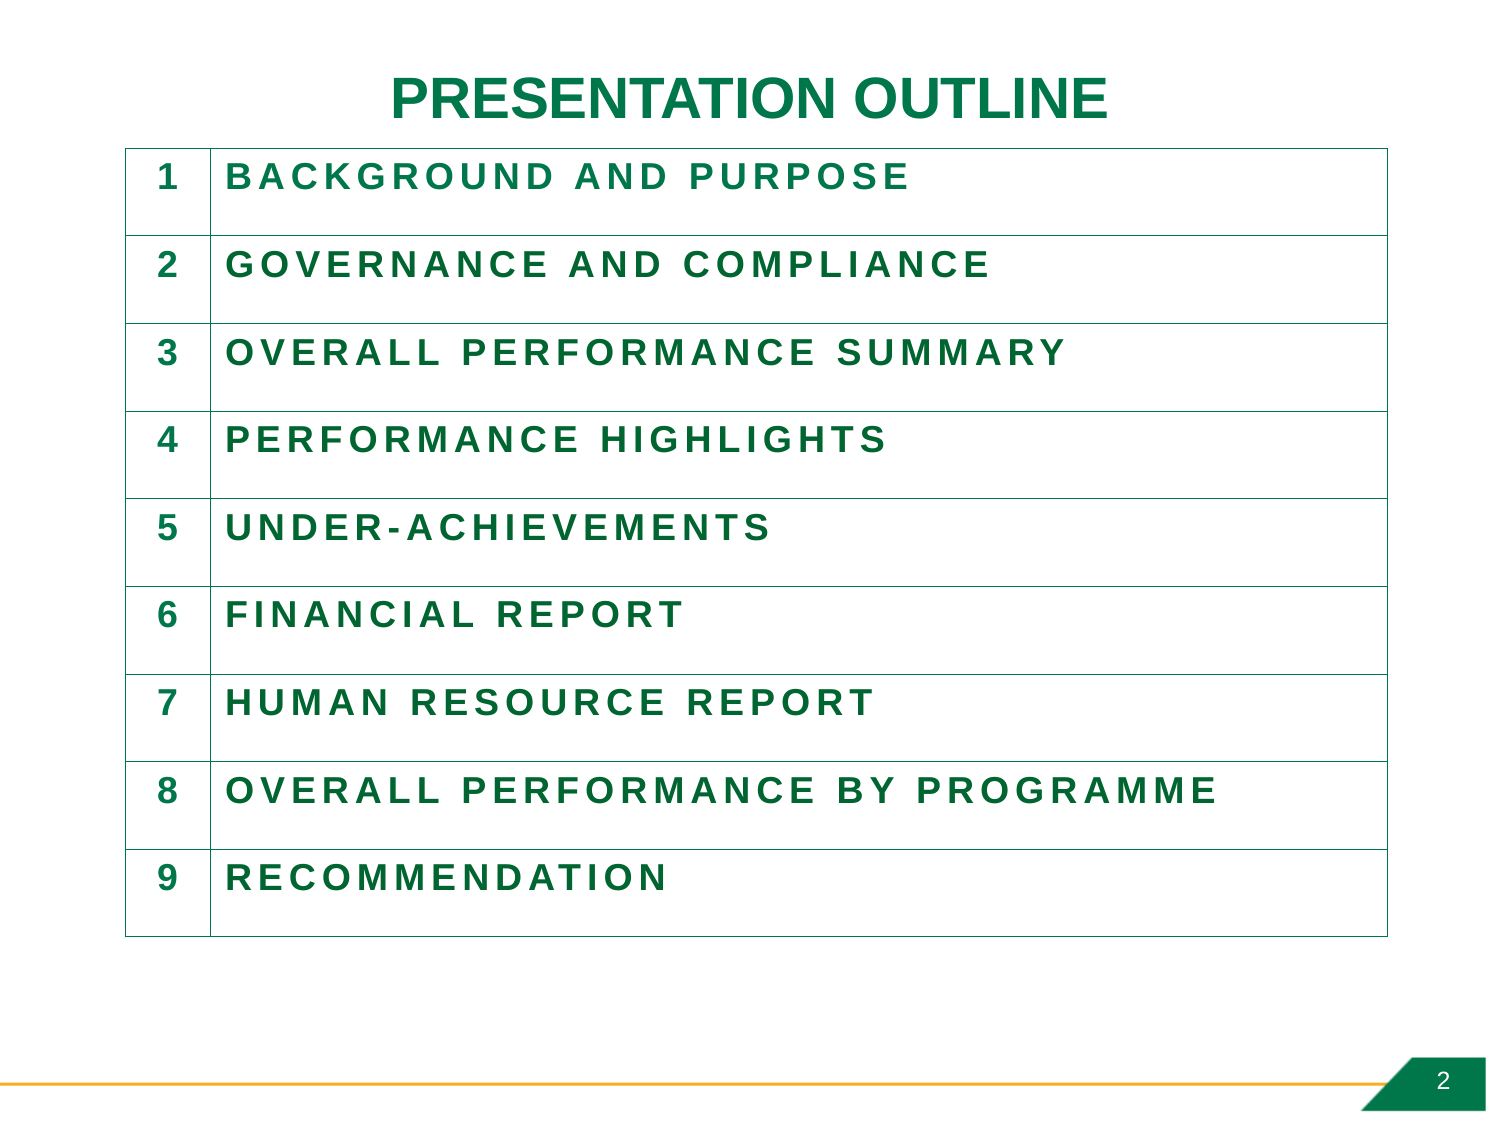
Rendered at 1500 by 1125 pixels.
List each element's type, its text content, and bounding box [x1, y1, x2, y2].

table_cell 4 [126, 412, 210, 498]
text_box PRESENTATION OUTLINE [74, 38, 1425, 131]
table_cell 3 [126, 324, 210, 411]
table_cell 2 [126, 236, 210, 323]
table_cell RECOMMENDATION [211, 850, 1387, 936]
table_cell PERFORMANCE HIGHLIGHTS [211, 412, 1387, 498]
picture [0, 1040, 1500, 1125]
table_cell HUMAN RESOURCE REPORT [211, 675, 1387, 761]
table_cell GOVERNANCE AND COMPLIANCE [211, 236, 1387, 323]
table_cell OVERALL PERFORMANCE BY PROGRAMME [211, 762, 1387, 849]
table_cell 6 [126, 587, 210, 674]
table_header 1 [126, 149, 210, 235]
table_cell FINANCIAL REPORT [211, 587, 1387, 674]
table_cell OVERALL PERFORMANCE SUMMARY [211, 324, 1387, 411]
table_cell 5 [126, 499, 210, 586]
table_cell UNDER-ACHIEVEMENTS [211, 499, 1387, 586]
text_box [0, 12, 1500, 153]
table_cell 7 [126, 675, 210, 761]
table_header BACKGROUND AND PURPOSE [211, 149, 1387, 235]
table_cell 8 [126, 762, 210, 849]
table_cell 9 [126, 850, 210, 936]
